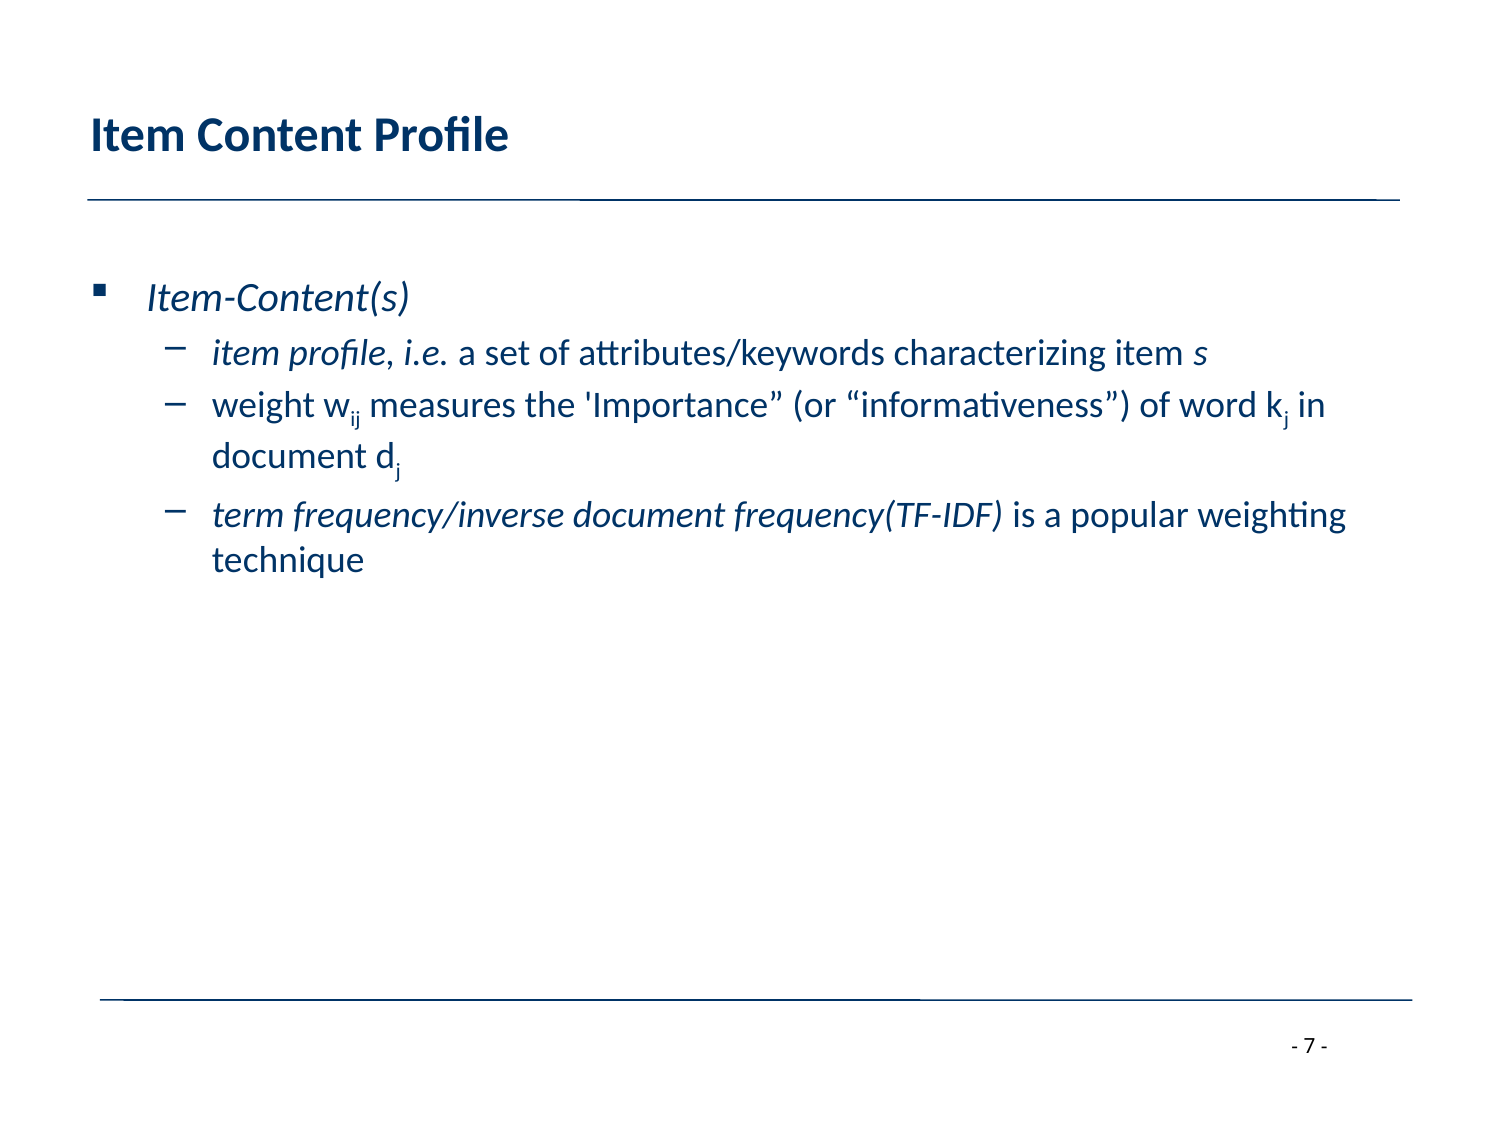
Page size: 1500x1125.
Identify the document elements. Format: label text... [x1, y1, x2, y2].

list Item-Content(s) item profile, i.e. a set of attributes/keywords characterizing item s weight wij measures the 'Importance” (or “informativeness”) of word kj in document dj term frequency/inverse document frequency(TF-IDF) is a popular weighting technique [75, 262, 1425, 1005]
title Item Content Profile [75, 37, 1425, 225]
